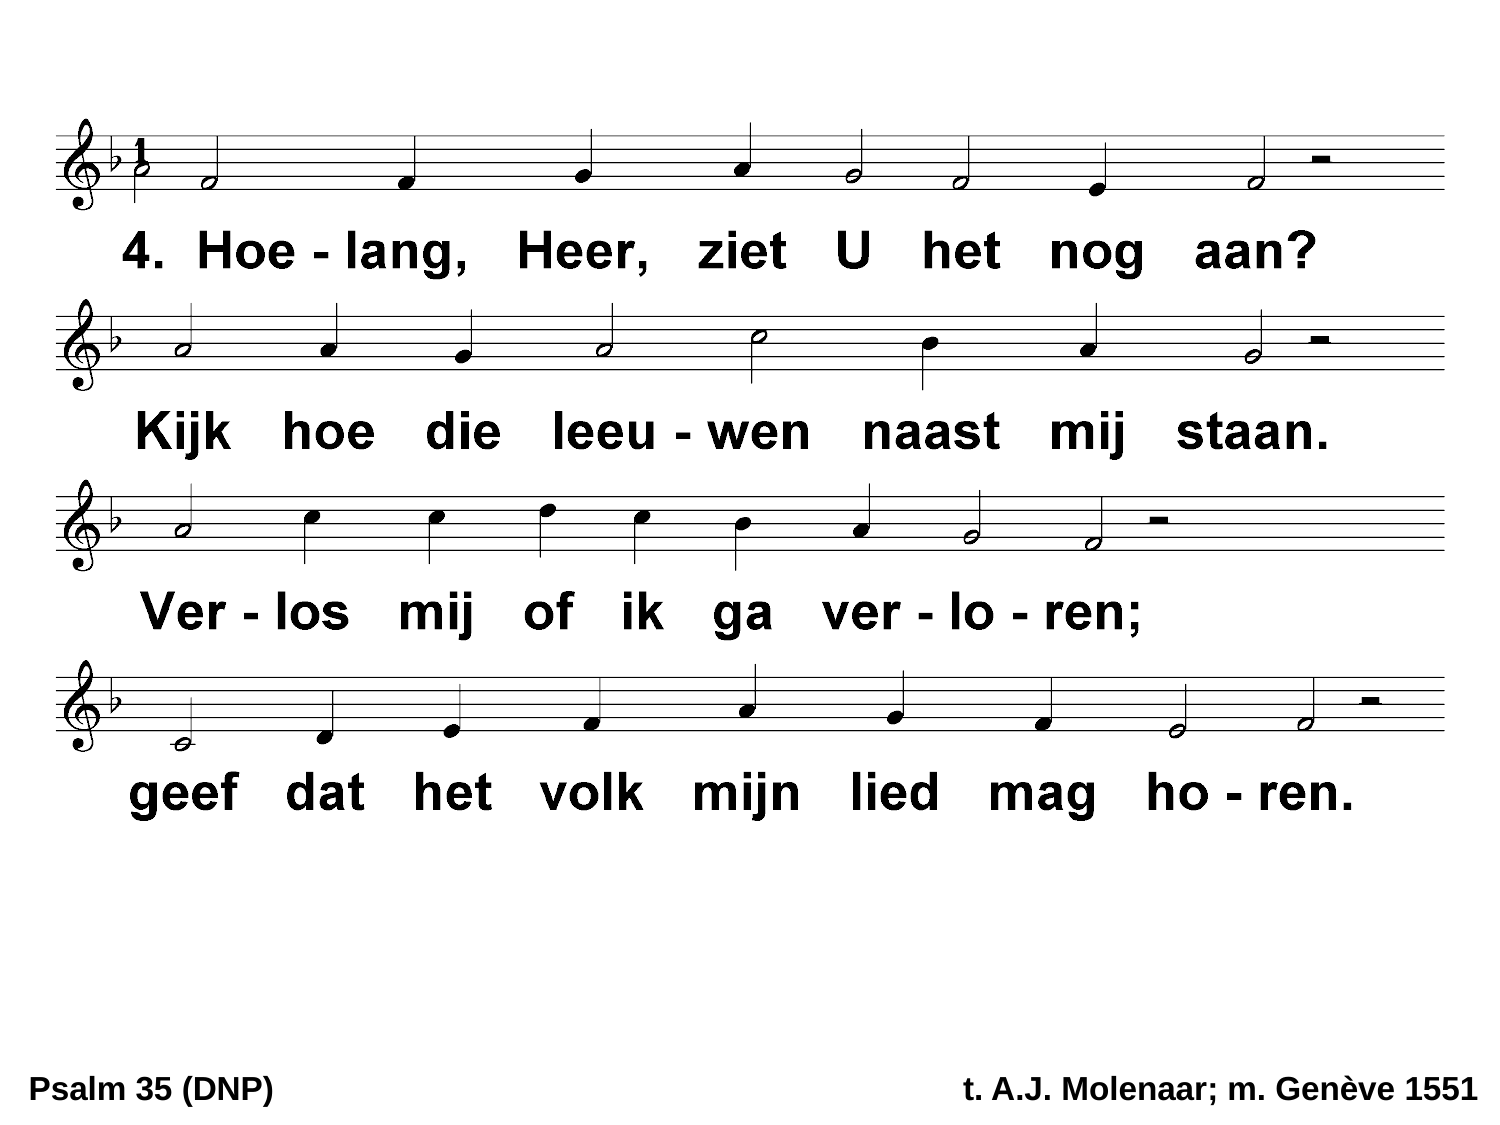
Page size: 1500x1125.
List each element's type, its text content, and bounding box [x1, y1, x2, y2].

picture [41, 103, 1459, 836]
text_box Psalm 35 (DNP) t. A.J. Molenaar; m. Genève 1551 [13, 1059, 1495, 1115]
